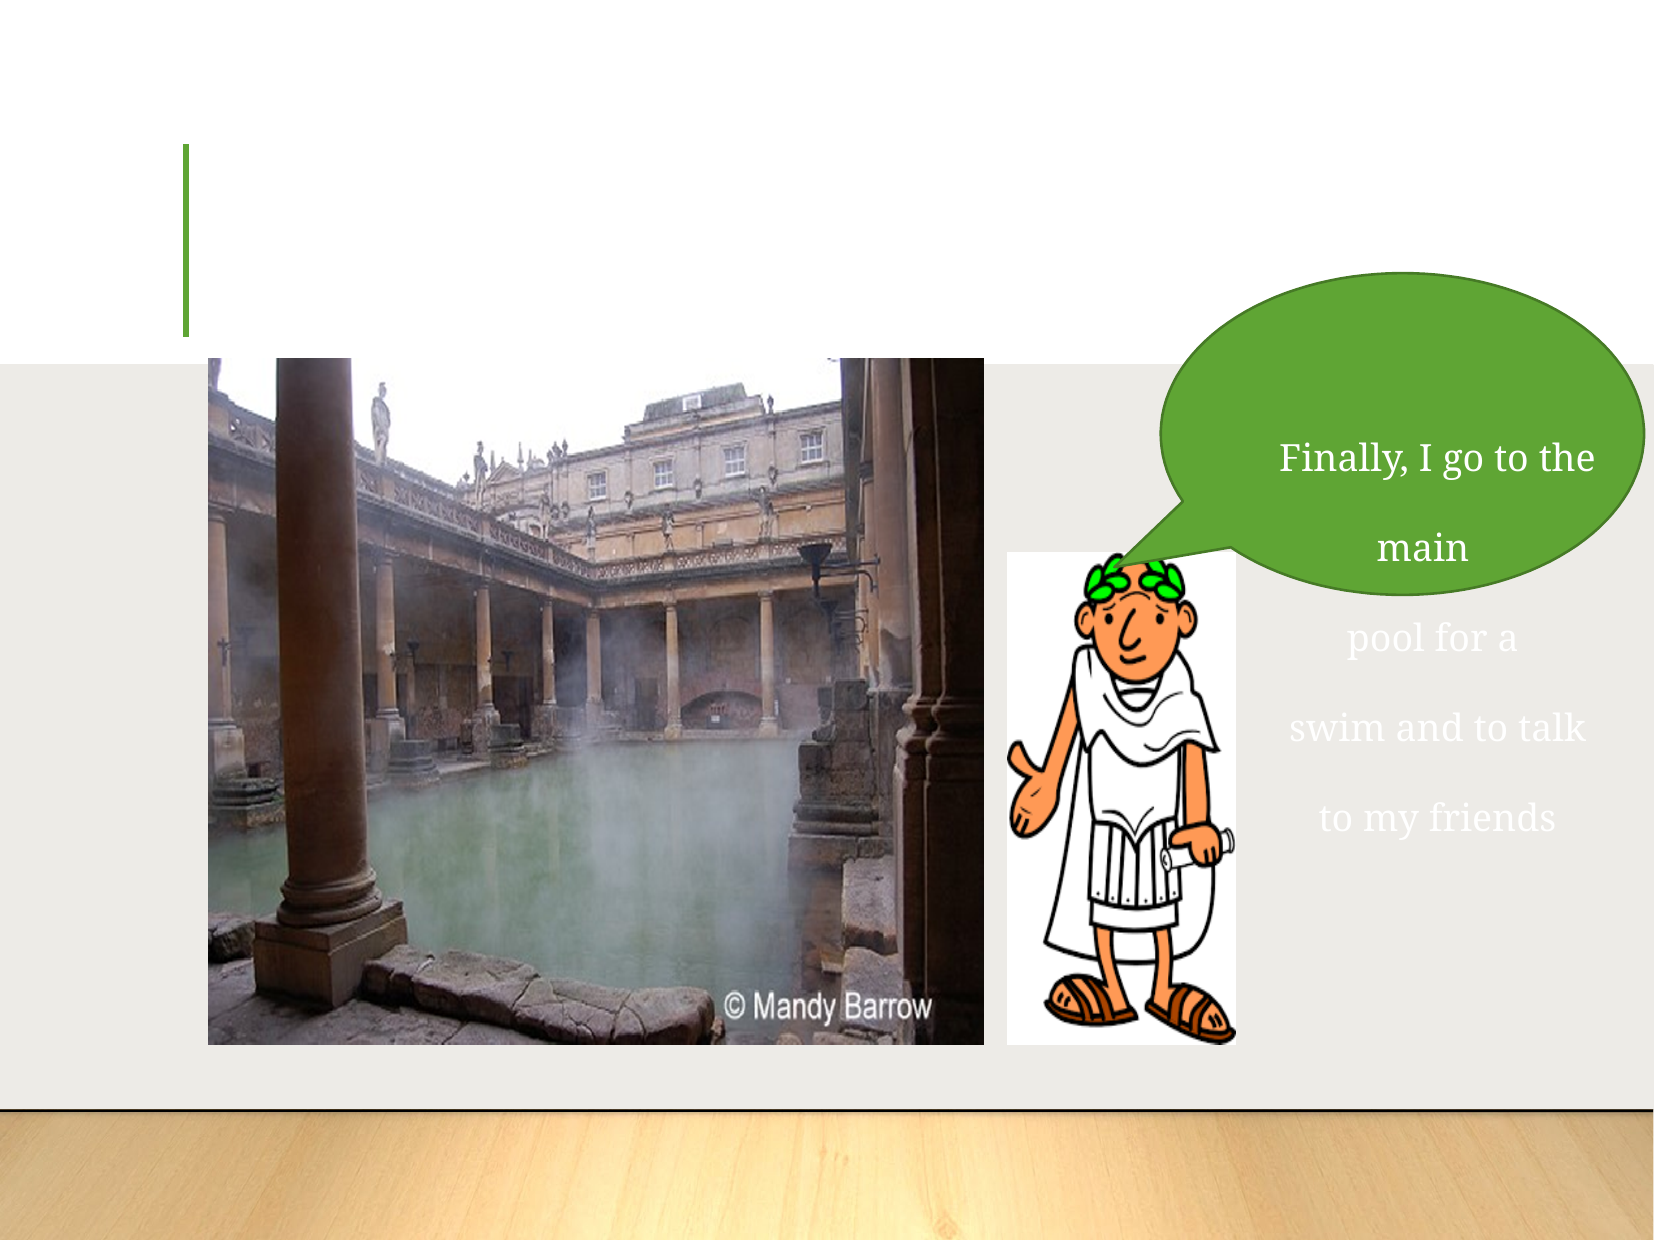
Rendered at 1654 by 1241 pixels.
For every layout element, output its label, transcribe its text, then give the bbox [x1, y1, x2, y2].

picture [0, 1109, 1654, 1240]
text_box Finally, I go to the main pool for a swim and to talk to my friends [1132, 273, 1645, 595]
picture [207, 357, 984, 1046]
text_box The main pool [208, 145, 1500, 336]
picture [1007, 552, 1236, 1046]
